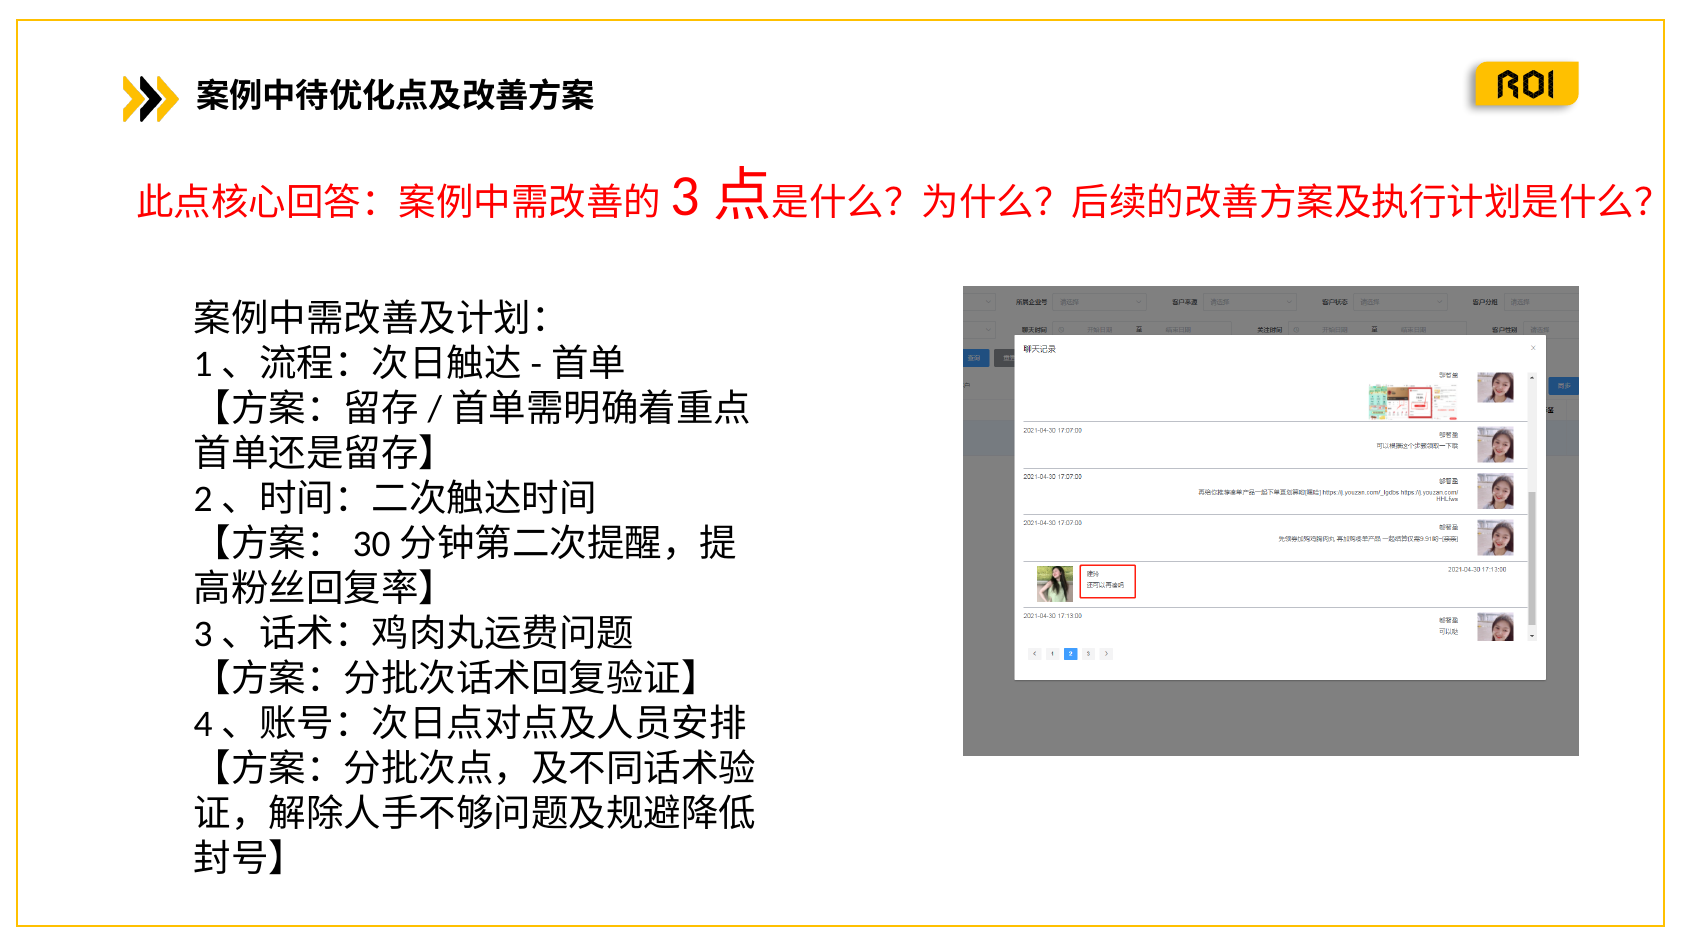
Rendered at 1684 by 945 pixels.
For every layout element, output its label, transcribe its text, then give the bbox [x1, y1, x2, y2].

text_box 案例中需改善及计划： 1、流程：次日触达-首单 【方案：留存/首单需明确着重点首单还是留存】 2、时间：二次触达时间 【方案：30分钟第二次提醒，提高粉丝回复率】 3、话术：鸡肉丸运费问题 【方案：分批次话术回复验证】 4、账号：次日点对点及人员安排【方案：分批次点，及不同话术验证，解除人手不够问题及规避降低封号】 [178, 286, 773, 886]
text_box 此点核心回答：案例中需改善的3点是什么？为什么？后续的改善方案及执行计划是什么？ [121, 149, 1683, 235]
text_box [16, 19, 1665, 927]
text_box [123, 76, 180, 122]
picture [963, 286, 1579, 756]
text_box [1475, 61, 1579, 106]
